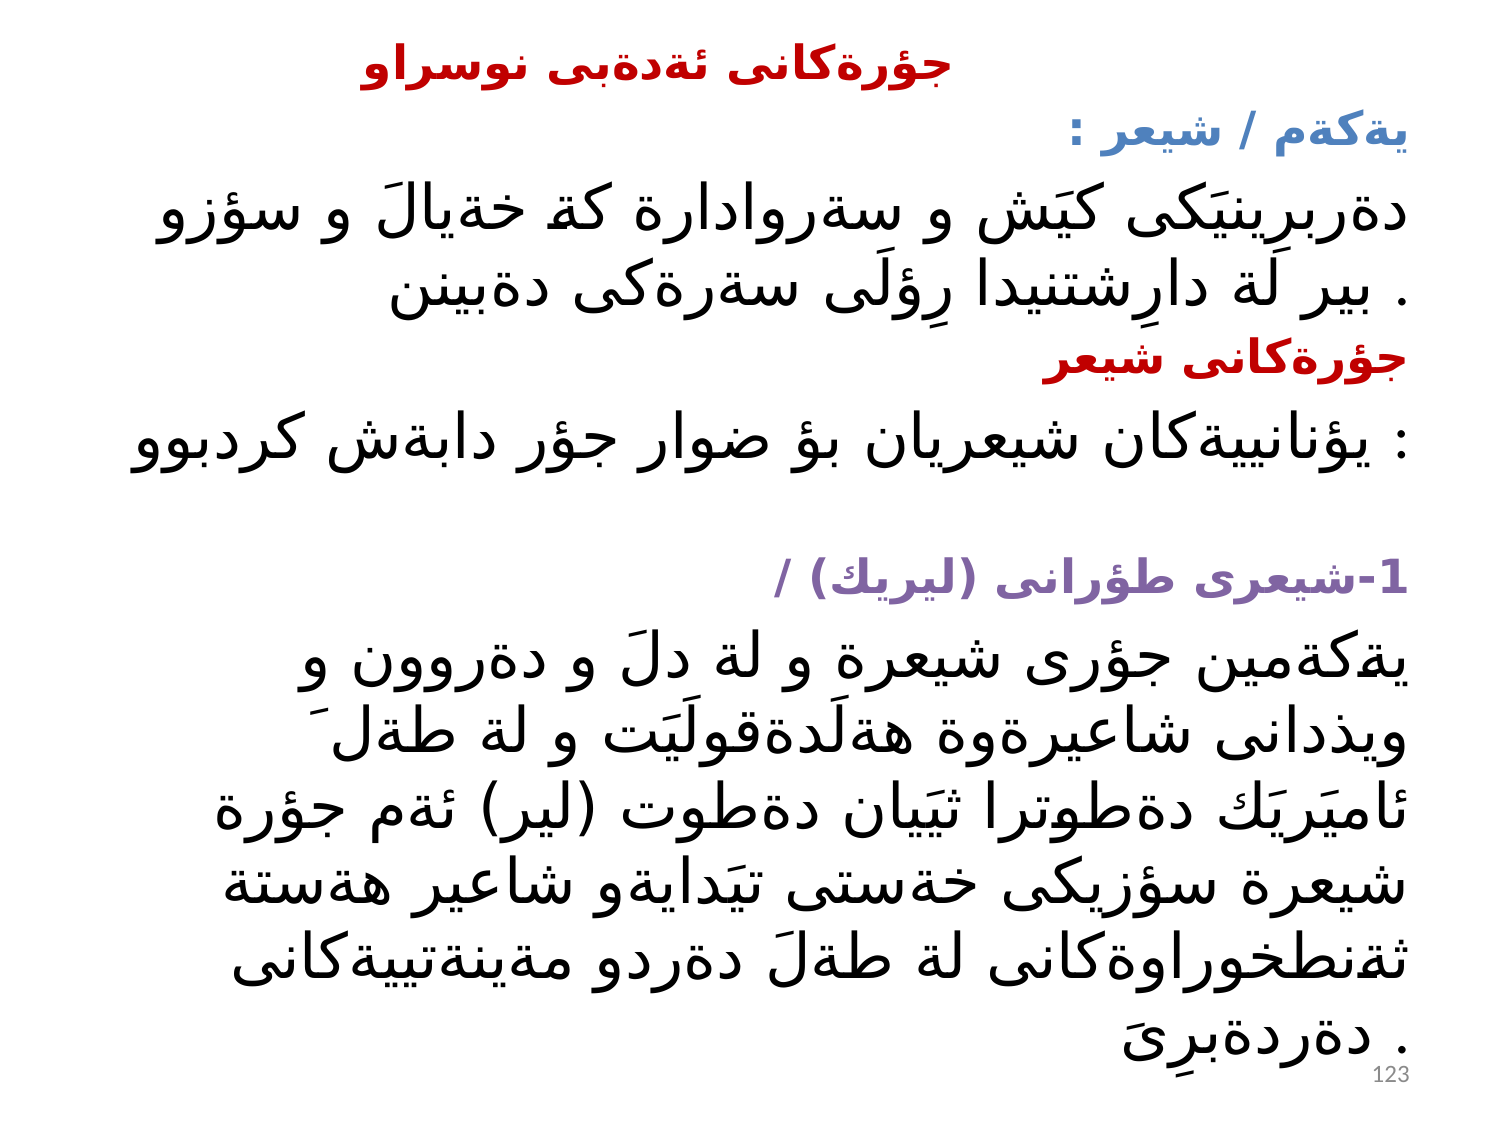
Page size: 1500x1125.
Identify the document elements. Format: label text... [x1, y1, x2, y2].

slide_number 123 [1074, 1042, 1425, 1103]
list جؤرةكانى ئةدةبى نوسراو يةكةم / شيعر : دةربرِينيَكى كيَش و سةروادارة كة خةيالَ و سؤزو بير لة دارِشتنيدا رِؤلَى سةرةكى دةبينن . جؤرةكانى شيعر يؤنانييةكان شيعريان بؤ ضوار جؤر دابةش كردبوو : 1-شيعرى طؤرانى (ليريك) / يةكةمين جؤرى شيعرة و لة دلَ و دةروون و ويذدانى شاعيرةوة هةلَدةقولَيَت و لة طةل َ ئاميَريَك دةطوترا ثيَيان دةطوت (لير) ئةم جؤرة شيعرة سؤزيكى خةستى تيَدايةو شاعير هةستة ثةنطخوراوةكانى لة طةلَ دةردو مةينةتييةكانى دةردةبرِىَ . [62, 24, 1425, 1088]
